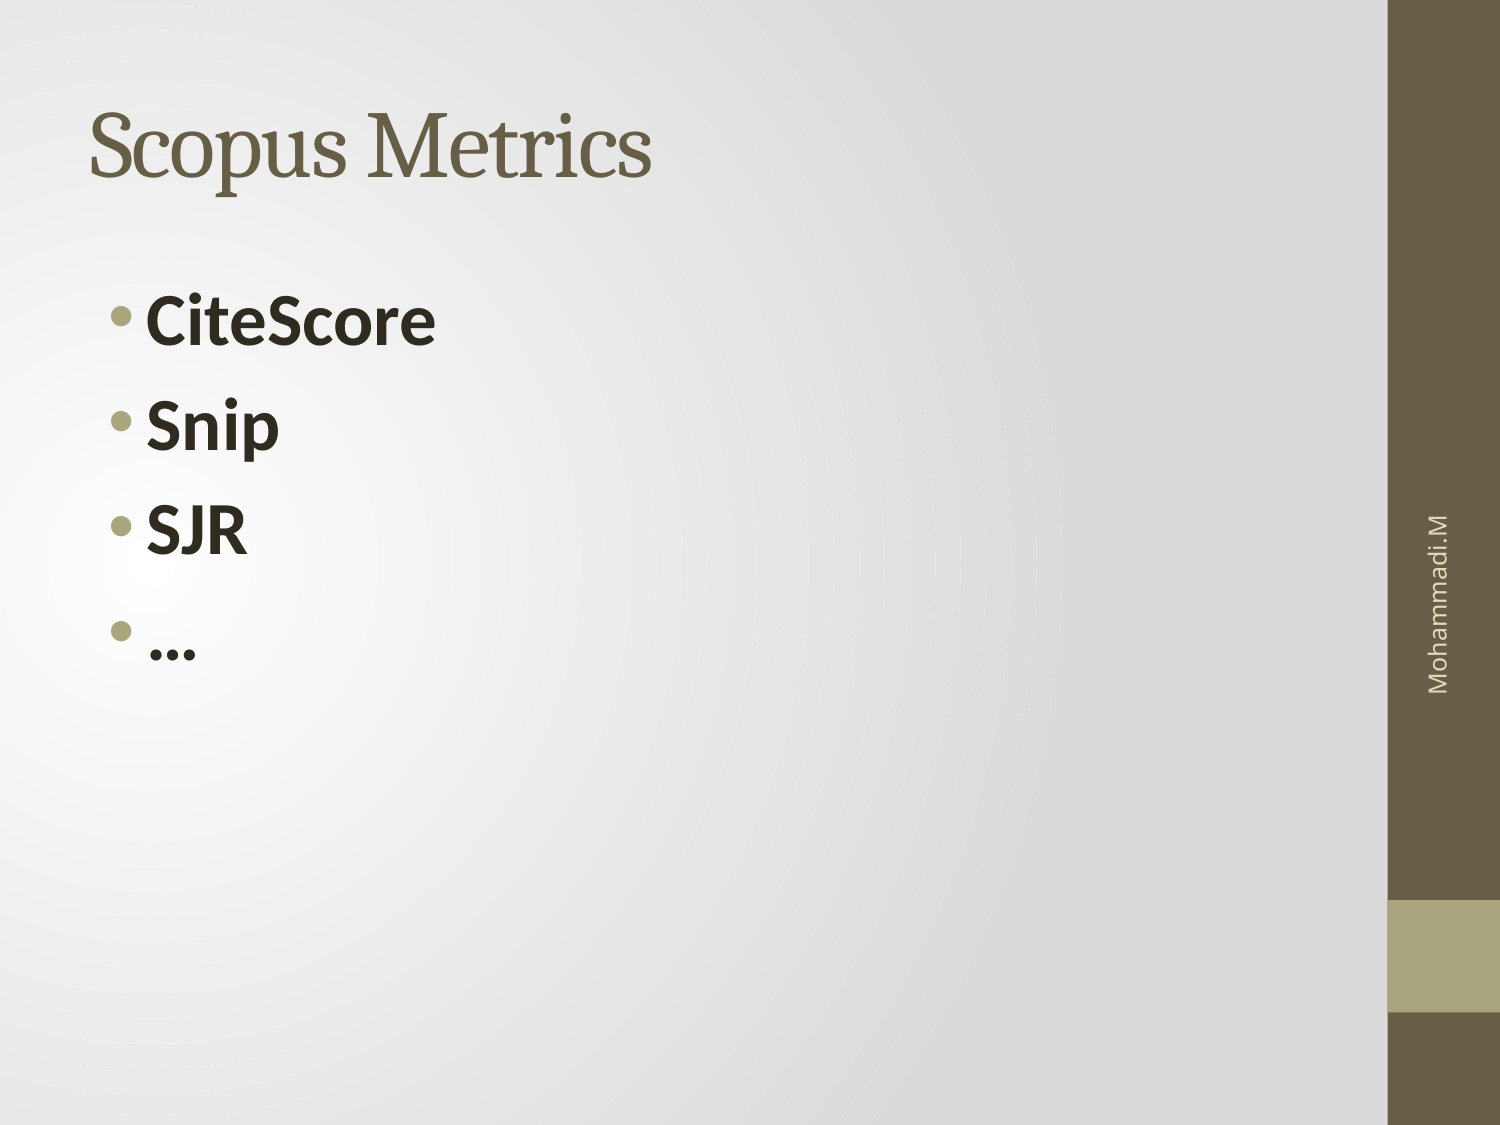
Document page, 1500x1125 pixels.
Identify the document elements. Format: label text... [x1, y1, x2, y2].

title Scopus Metrics [75, 45, 1325, 233]
footer Mohammadi.M [1408, 500, 1469, 889]
list CiteScore Snip SJR … [75, 262, 1325, 1050]
